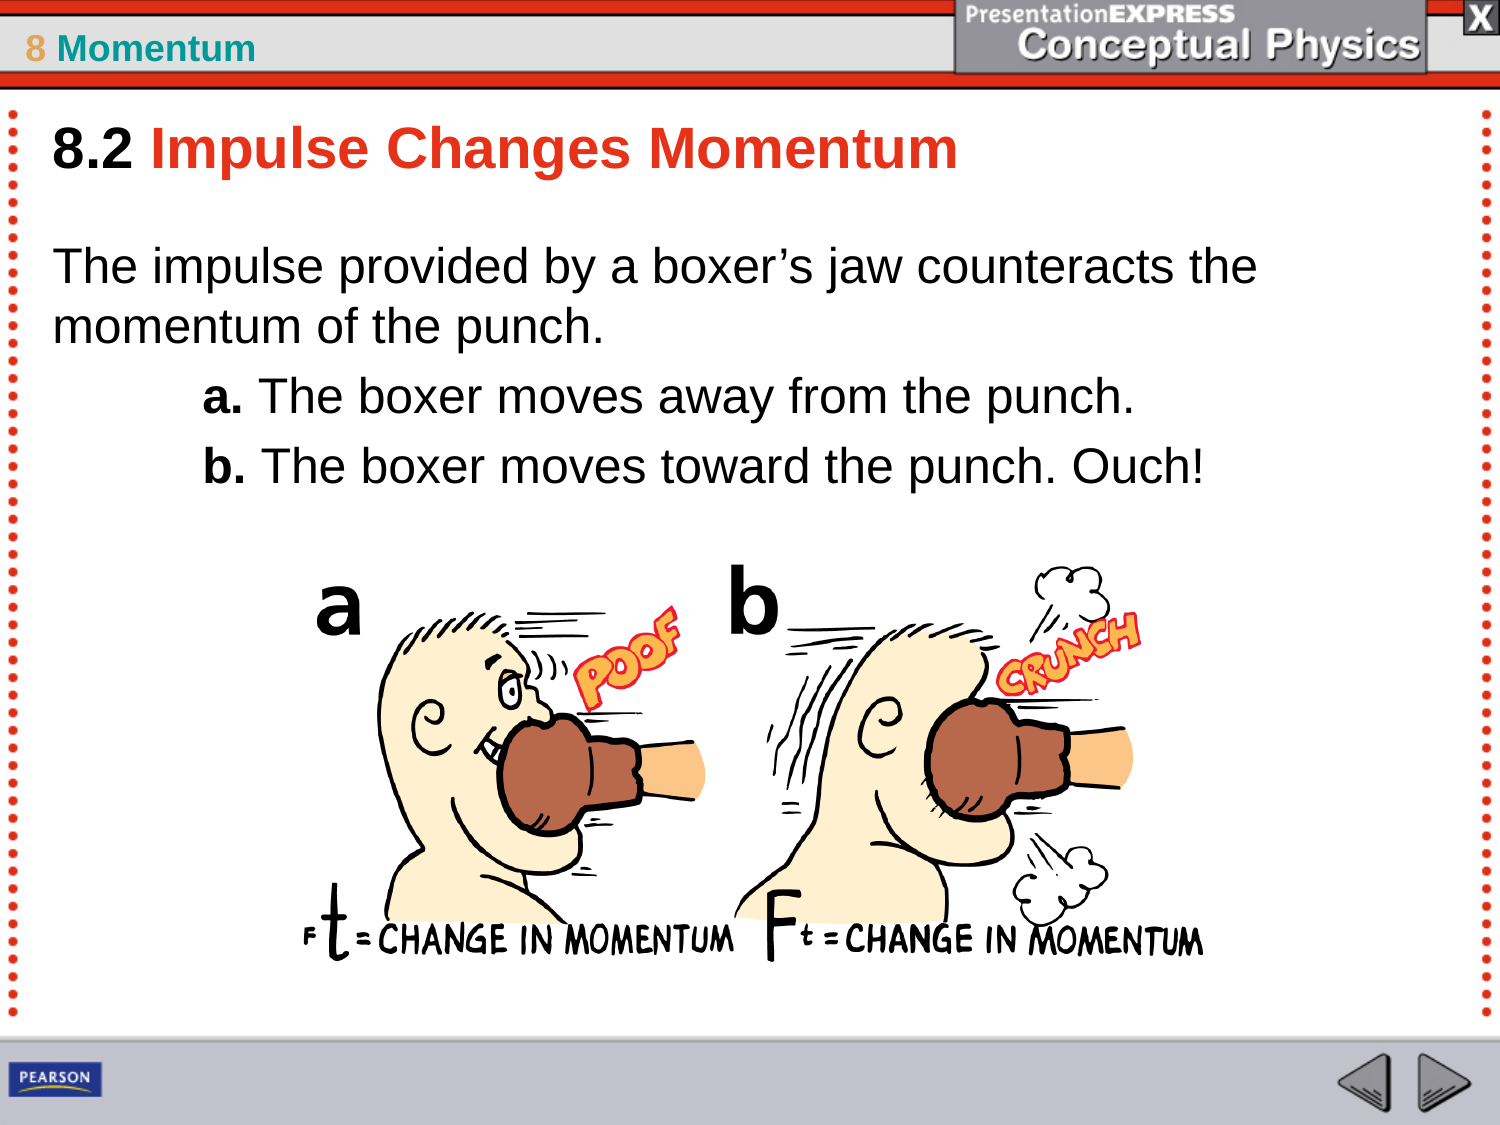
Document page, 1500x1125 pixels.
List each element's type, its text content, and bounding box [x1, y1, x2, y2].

text_box The impulse provided by a boxer’s jaw counteracts the momentum of the punch. a. The boxer moves away from the punch. b. The boxer moves toward the punch. Ouch! [37, 196, 1325, 505]
picture [0, 0, 1500, 1125]
text_box 8.2 Impulse Changes Momentum [37, 102, 1163, 188]
